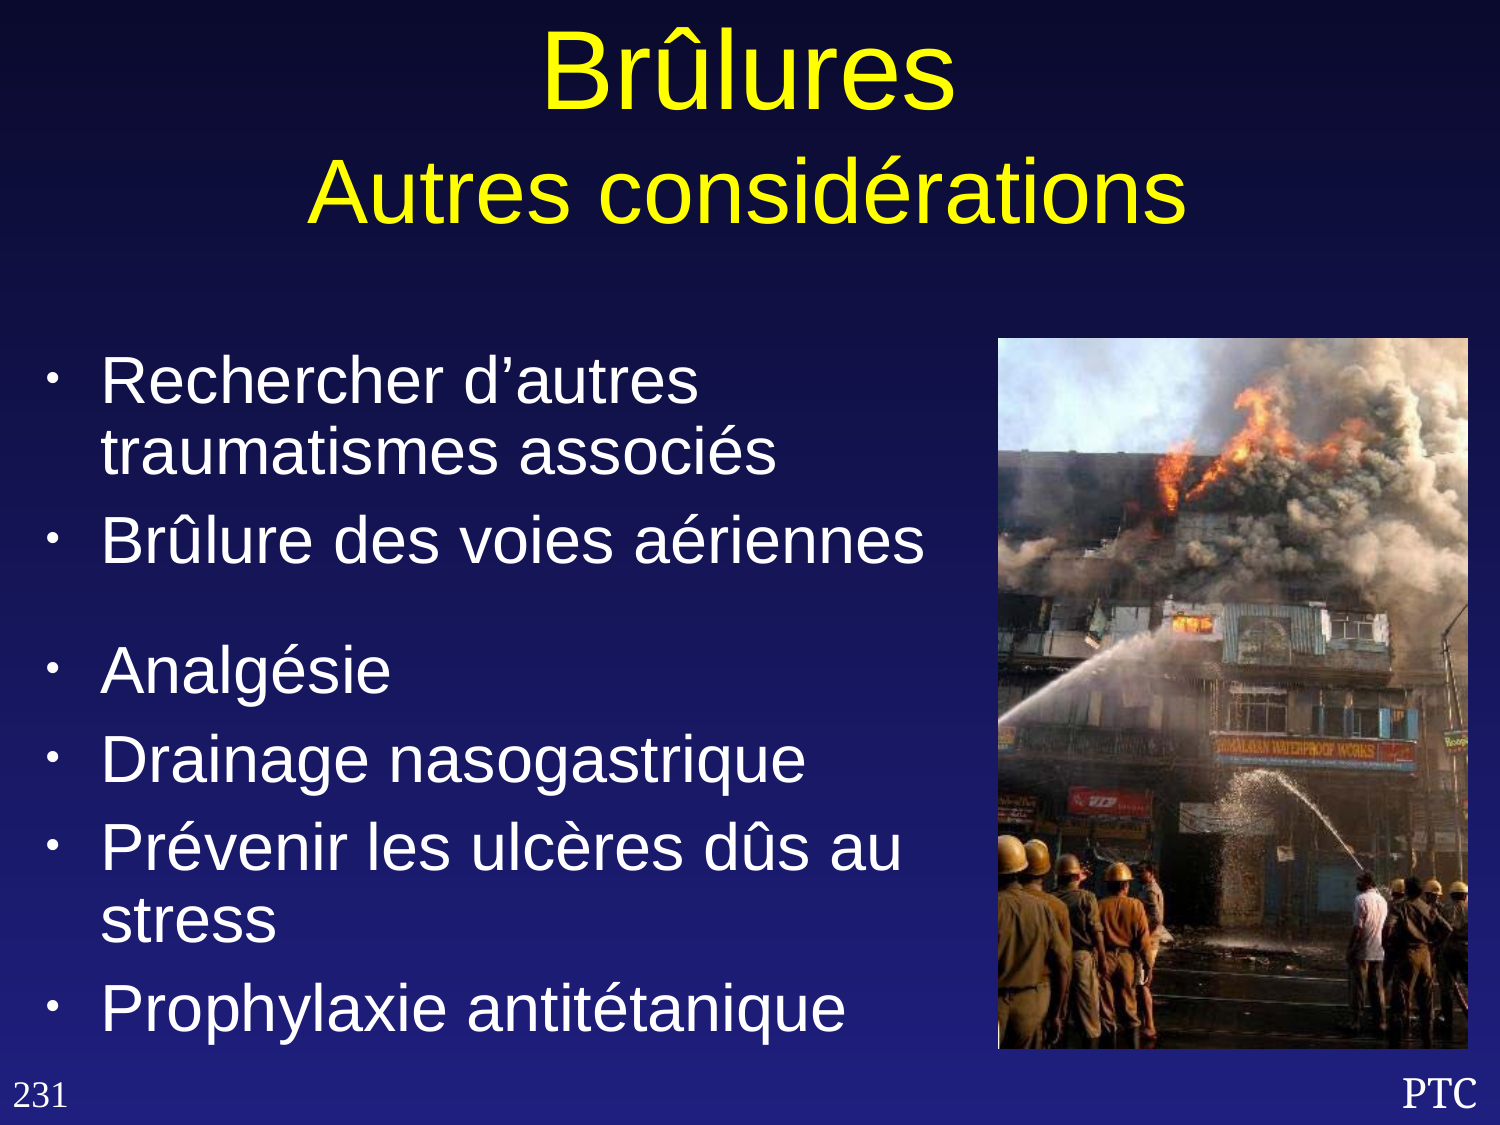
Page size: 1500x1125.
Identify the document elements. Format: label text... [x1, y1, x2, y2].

text_box 231 [0, 1061, 84, 1123]
picture [997, 337, 1468, 1050]
text_box Rechercher d’autres traumatismes associés Brûlure des voies aériennes Analgésie Drainage nasogastrique Prévenir les ulcères dûs au stress Prophylaxie antitétanique [29, 338, 967, 905]
text_box Brûlures Autres considérations [111, 7, 1387, 232]
